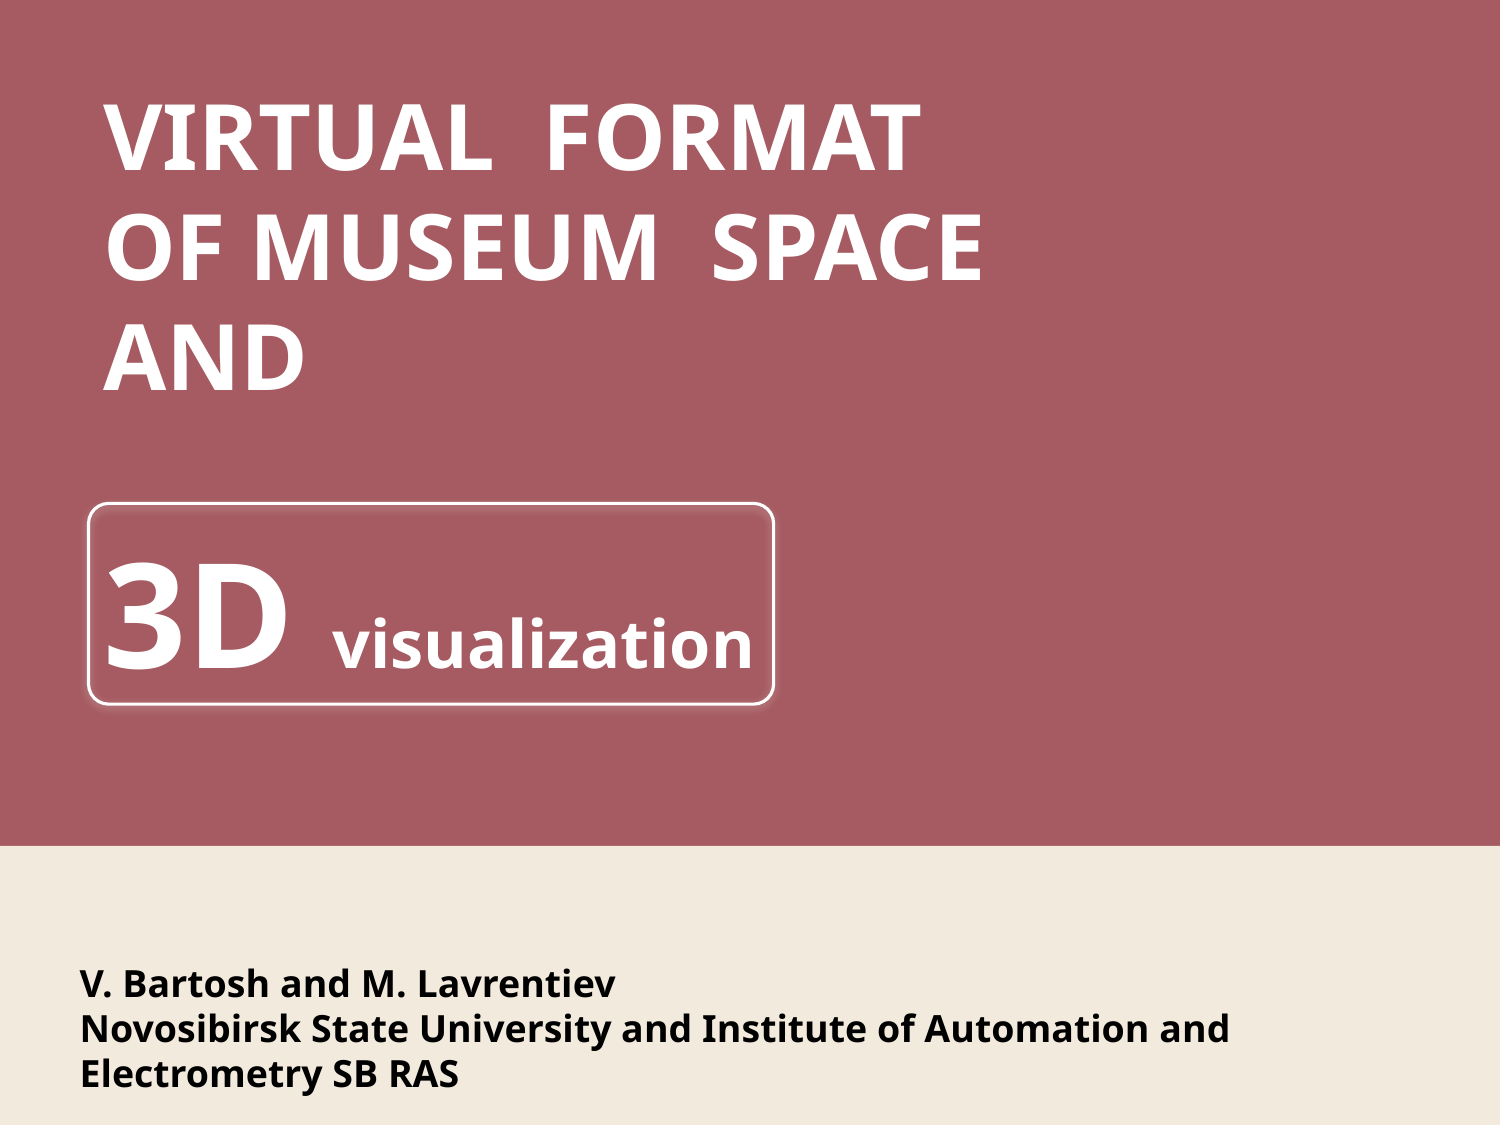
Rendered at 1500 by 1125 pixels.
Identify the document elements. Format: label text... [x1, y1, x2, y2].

text_box VIRTUAL FORMAT OF MUSEUM SPACE AND [85, 134, 1037, 353]
text_box [0, 843, 1500, 1125]
text_box V. Bartosh and M. Lavrentiev Novosibirsk State University and Institute of Automation and Electrometry SB RAS [64, 952, 1436, 1102]
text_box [88, 502, 775, 705]
